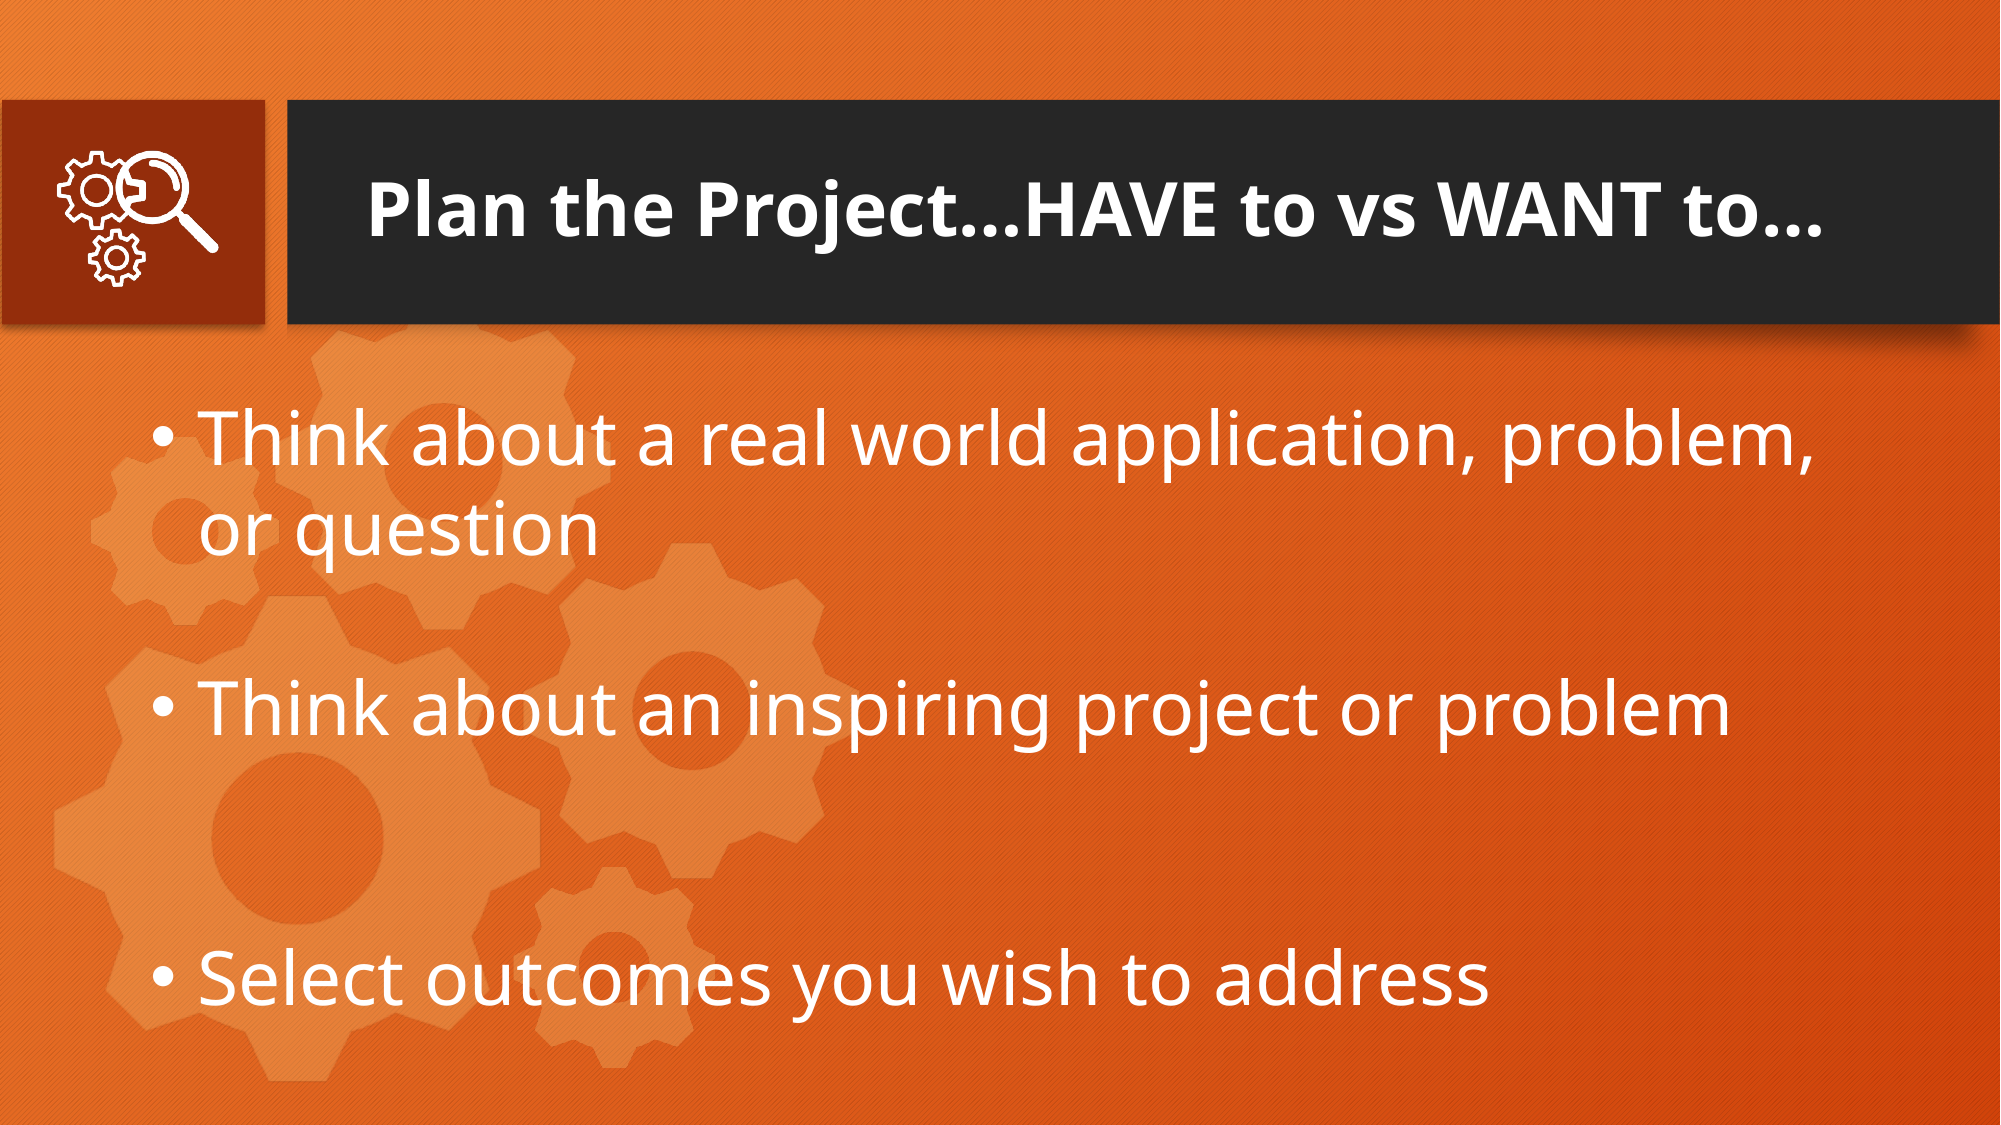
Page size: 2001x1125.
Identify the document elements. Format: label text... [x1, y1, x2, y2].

picture [19, 100, 2000, 383]
title Plan the Project…HAVE to vs WANT to… [350, 123, 1928, 301]
text_box Think about a real world application, problem, or question Think about an inspiring project or problem Select outcomes you wish to address [135, 383, 1928, 1028]
picture [11, 398, 756, 1109]
